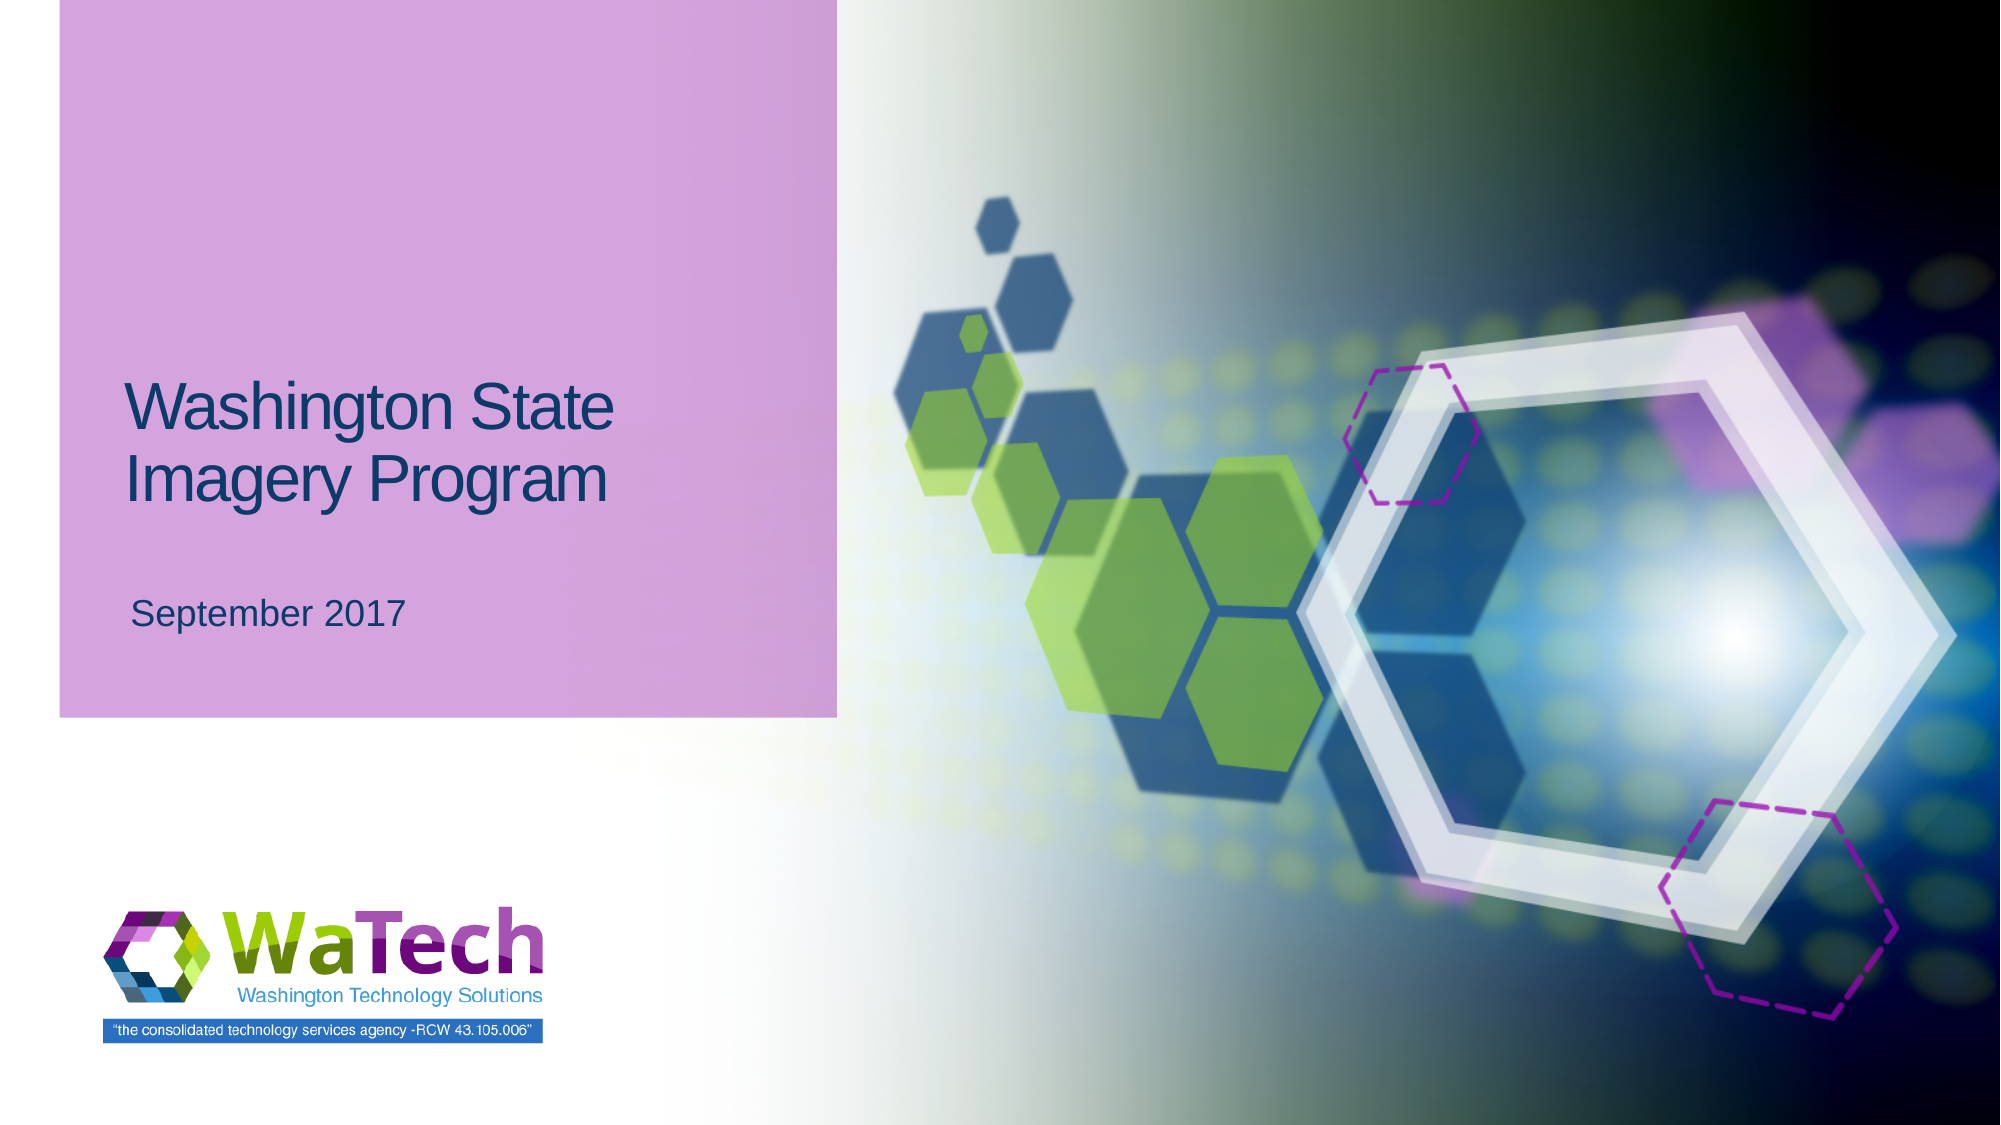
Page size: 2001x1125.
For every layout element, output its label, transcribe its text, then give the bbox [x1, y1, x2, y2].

list September 2017 [100, 570, 816, 694]
title Washington State Imagery Program [100, 244, 818, 532]
picture [0, 0, 2000, 1125]
